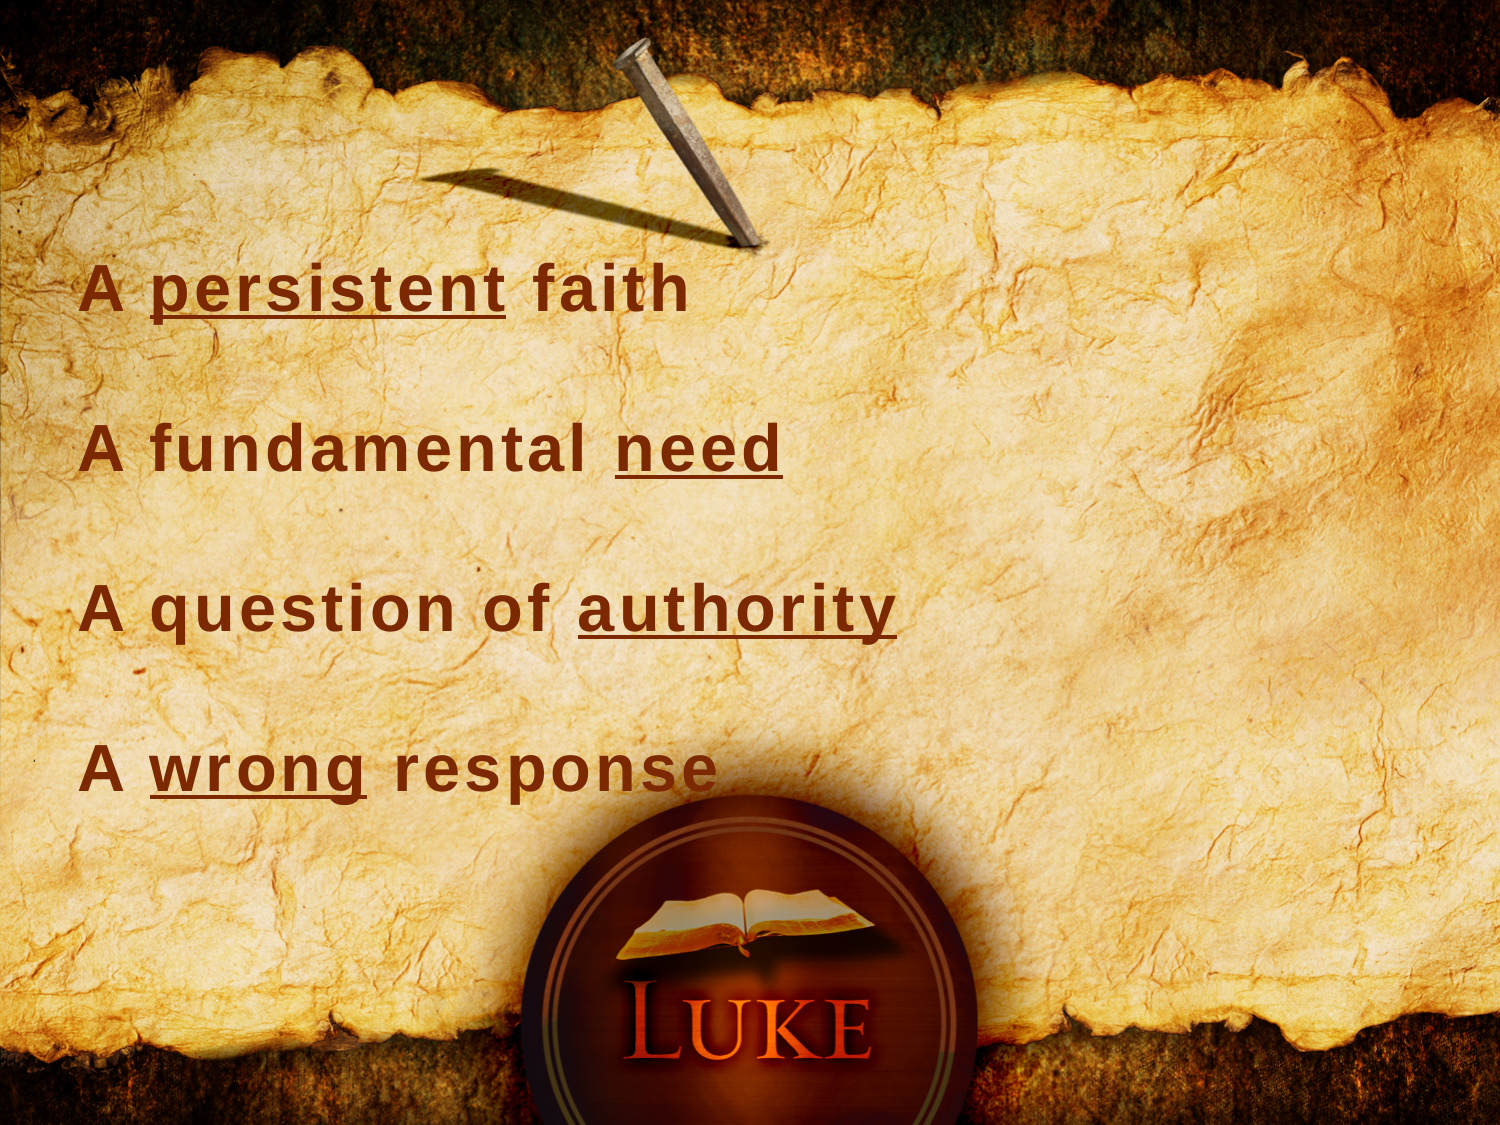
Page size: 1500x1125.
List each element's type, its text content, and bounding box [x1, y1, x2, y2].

picture [0, 0, 1500, 1125]
text_box A persistent faith A fundamental need A question of authority A wrong response [62, 237, 1500, 812]
